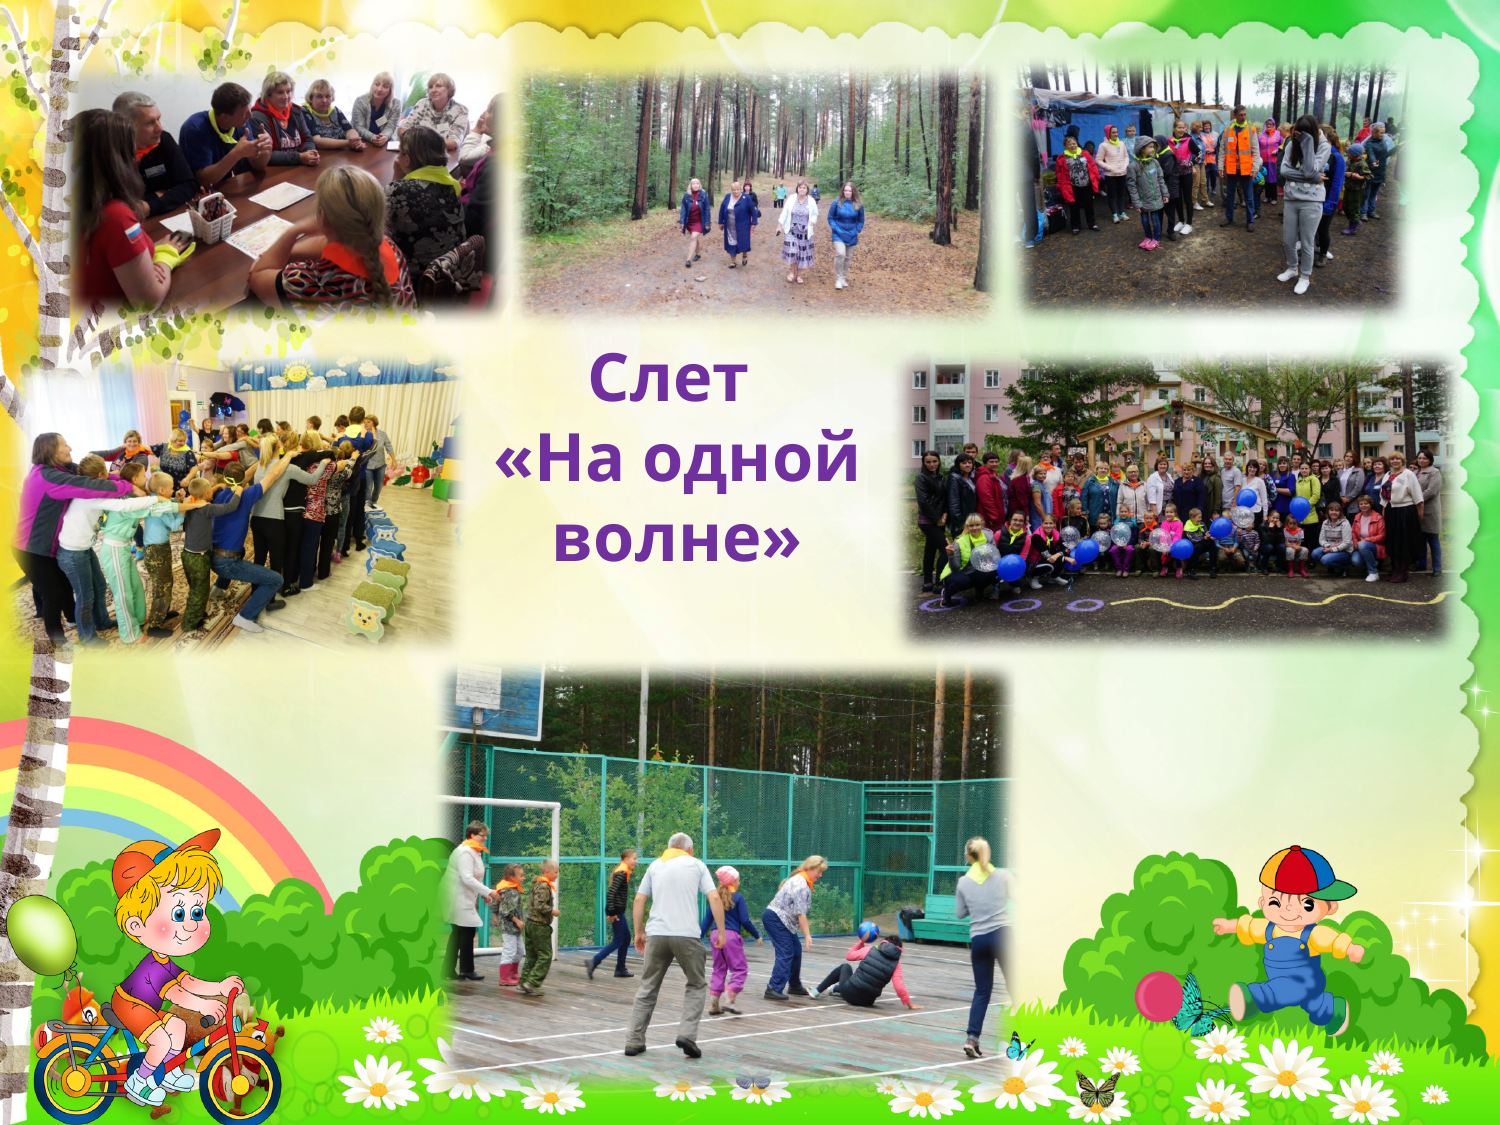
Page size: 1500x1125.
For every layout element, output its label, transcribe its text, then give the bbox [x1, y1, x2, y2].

text_box Слет «На одной волне» [468, 336, 887, 582]
picture [0, 0, 1500, 1125]
